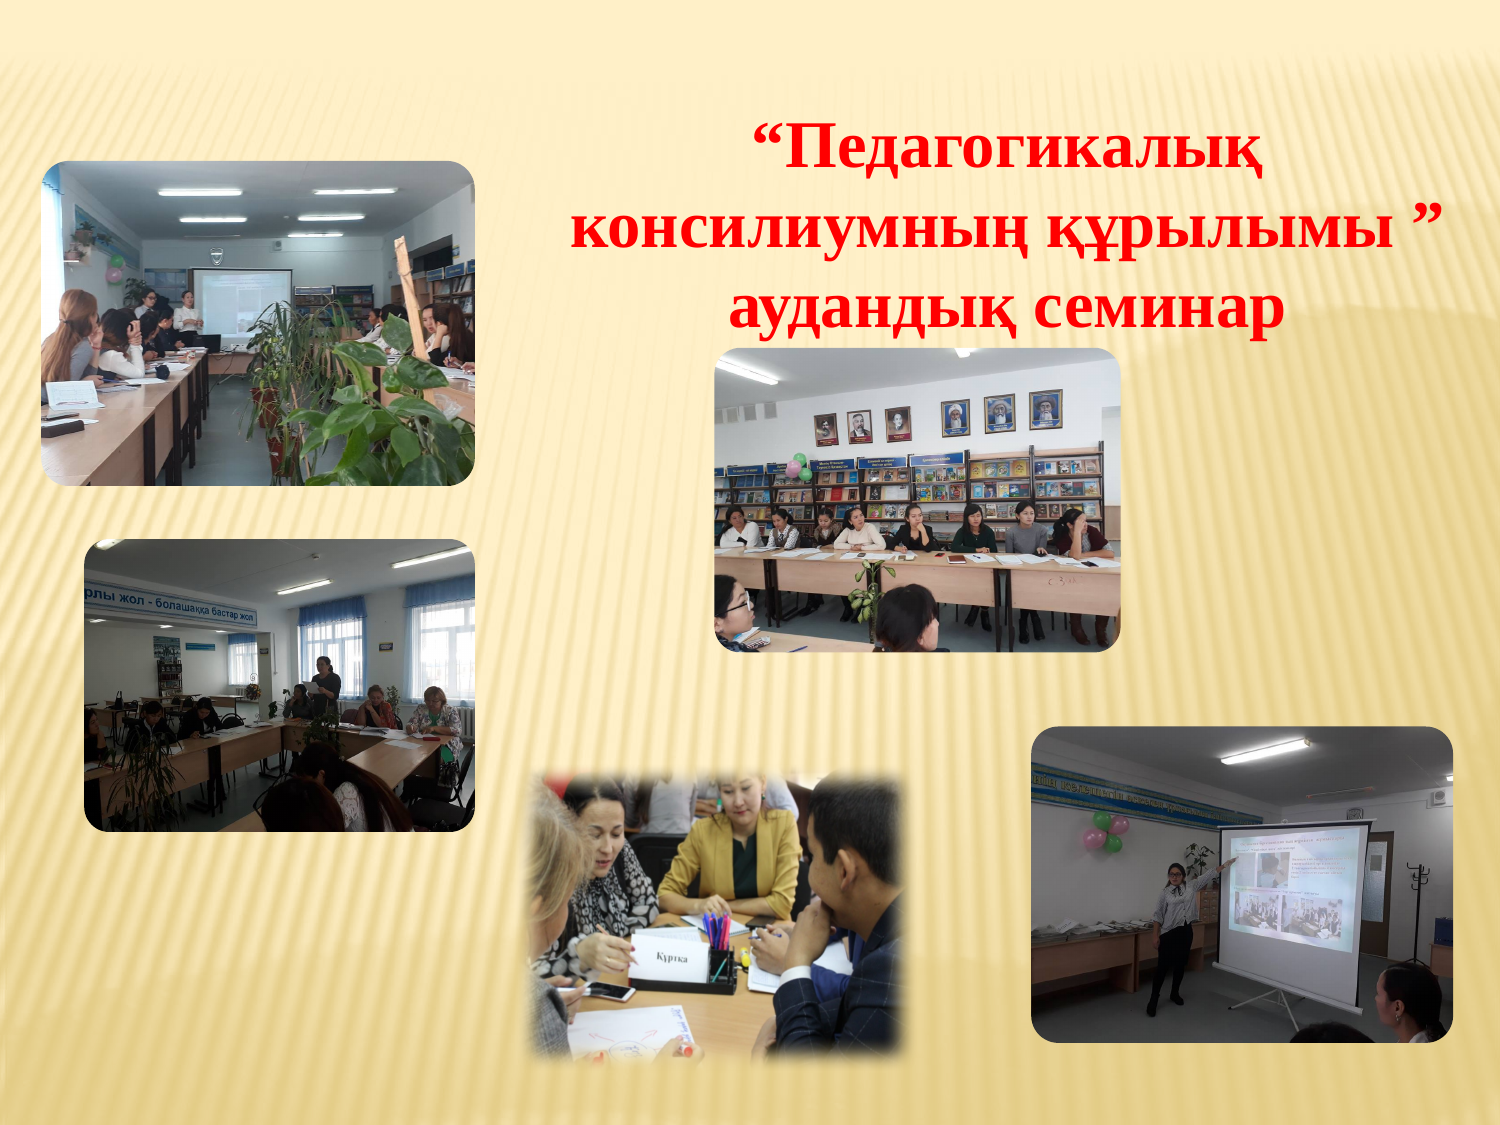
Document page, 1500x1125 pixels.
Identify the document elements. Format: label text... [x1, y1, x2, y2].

picture [40, 160, 476, 487]
picture [83, 538, 476, 833]
text_box “Педагогикалық консилиумның құрылымы ” аудандық семинар [515, 93, 1500, 349]
picture [714, 347, 1121, 653]
picture [515, 762, 918, 1072]
picture [1030, 726, 1454, 1044]
